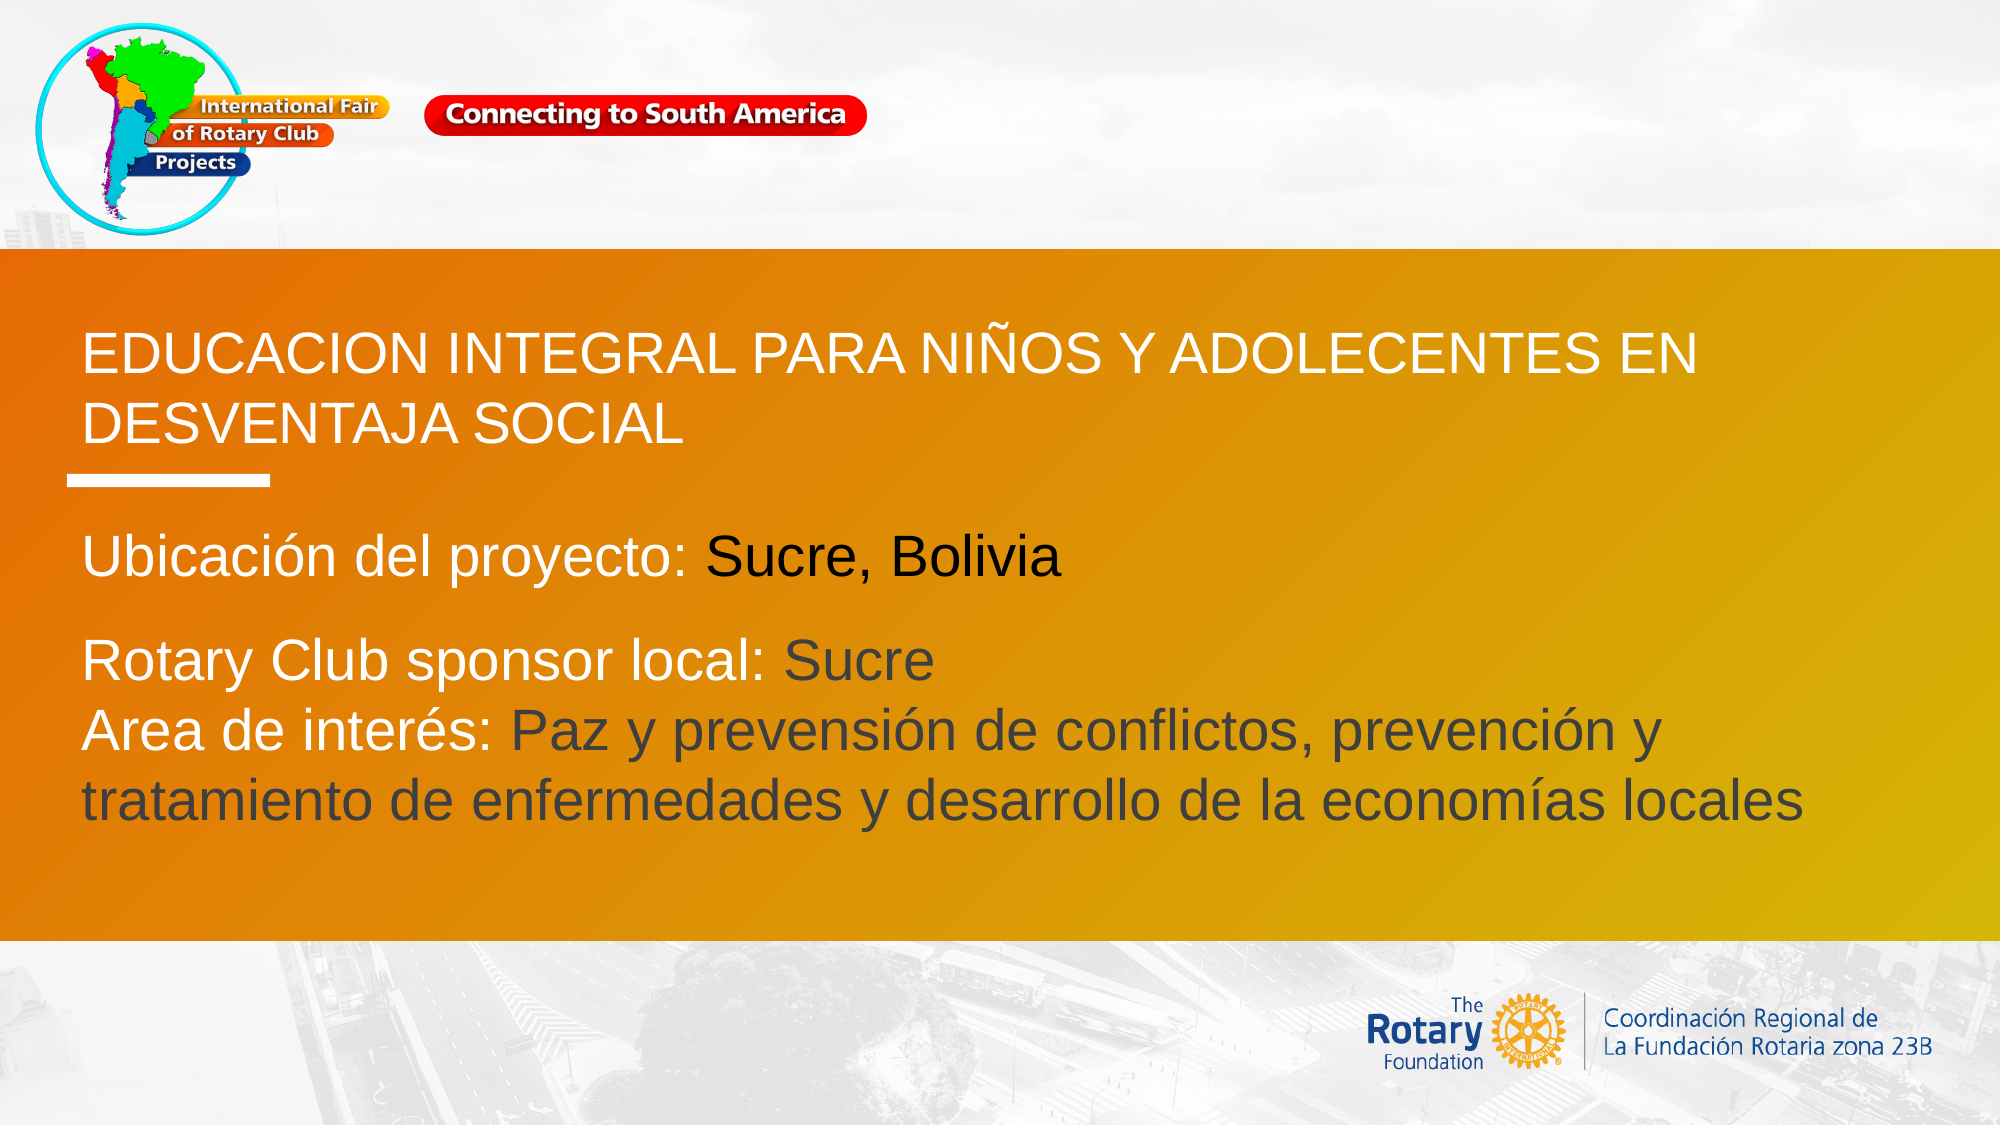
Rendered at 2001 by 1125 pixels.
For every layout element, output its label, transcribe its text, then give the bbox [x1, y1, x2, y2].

picture [1365, 991, 1934, 1071]
picture [419, 91, 871, 138]
text_box [0, 249, 2000, 941]
text_box Ubicación del proyecto: Sucre, Bolivia Rotary Club sponsor local: Sucre Area de interés: Paz y prevensión de conflictos, prevención y tratamiento de enfermedades y desarrollo de la economías locales [66, 475, 1969, 840]
text_box EDUCACION INTEGRAL PARA NIÑOS Y ADOLECENTES EN DESVENTAJA SOCIAL [66, 307, 1969, 463]
picture [0, 0, 402, 240]
